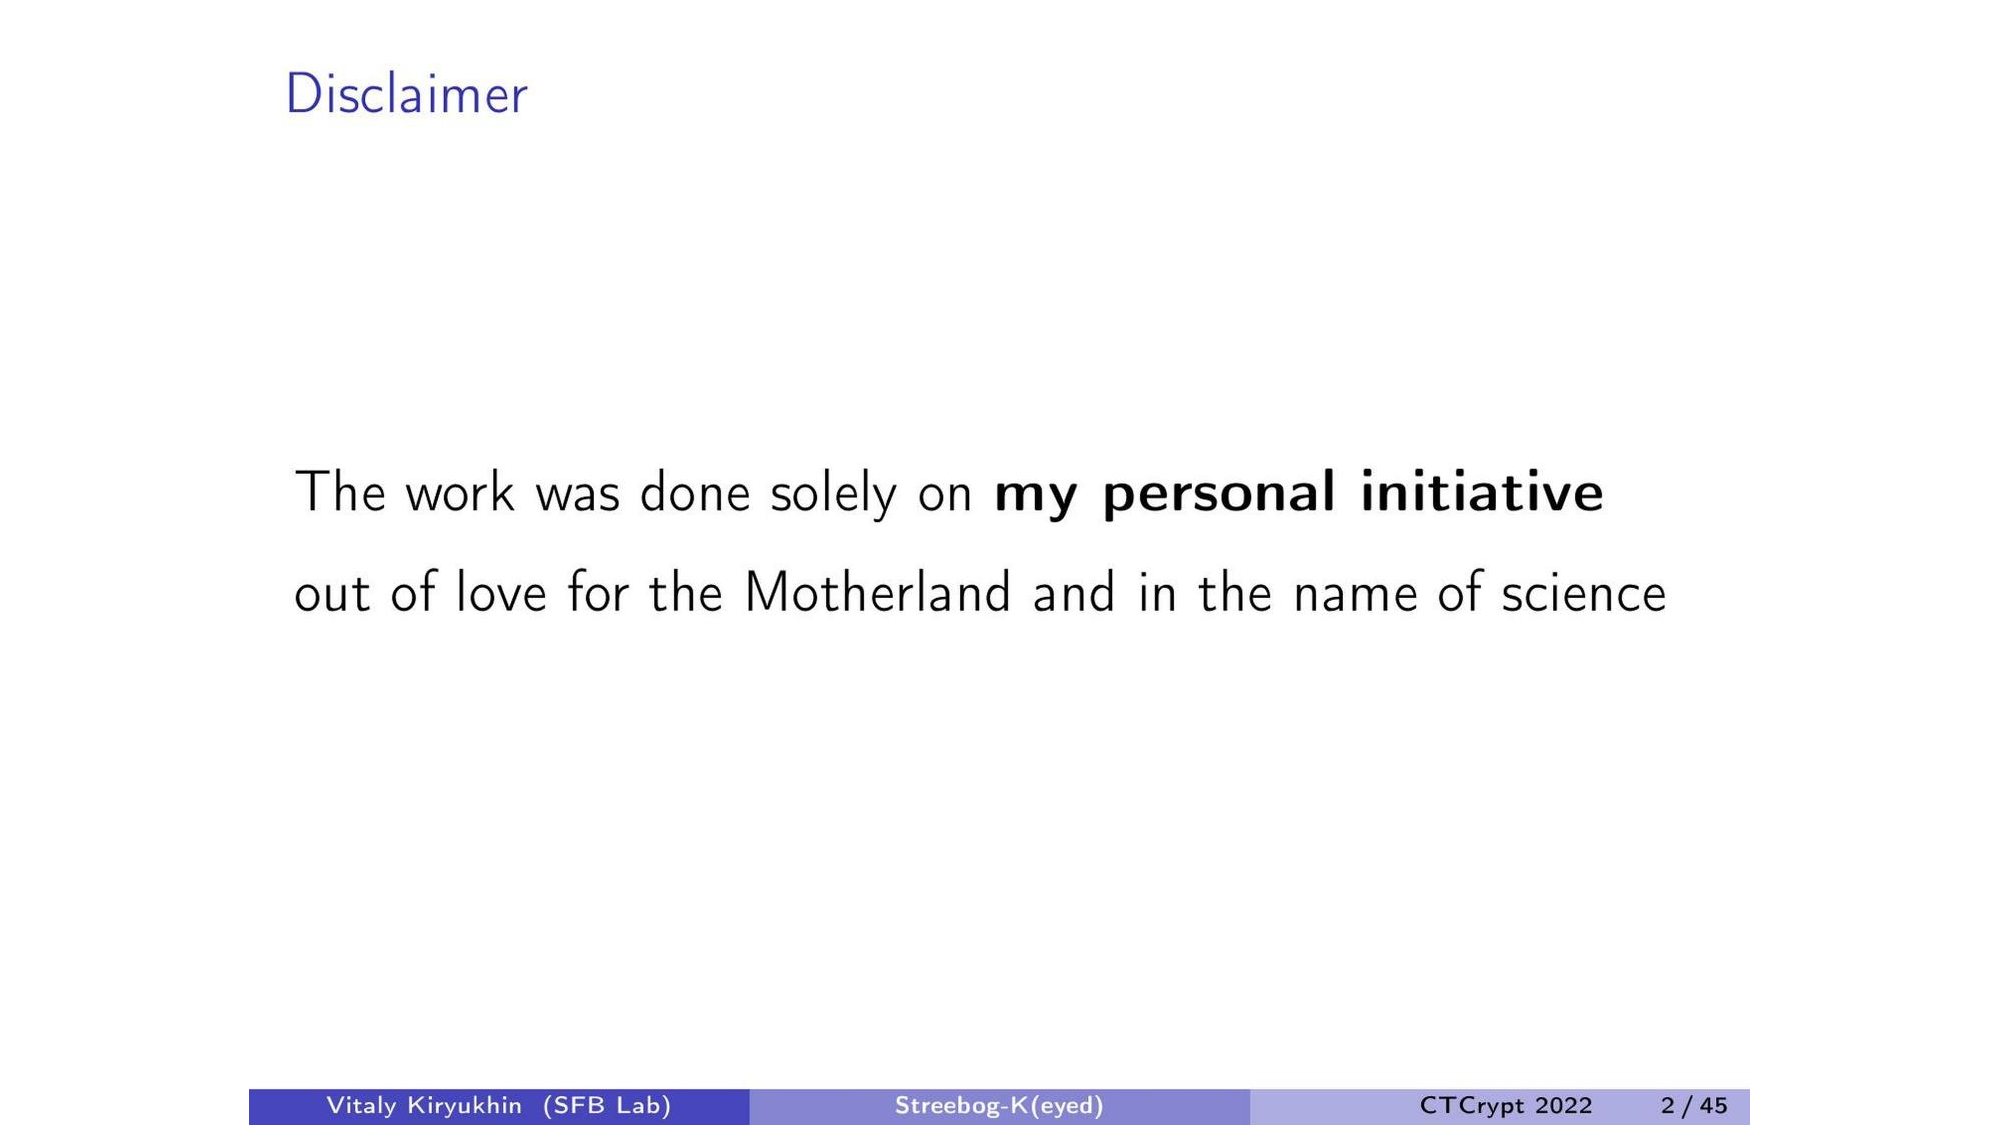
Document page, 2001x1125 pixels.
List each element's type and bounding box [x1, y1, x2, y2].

picture [249, 0, 1750, 1125]
